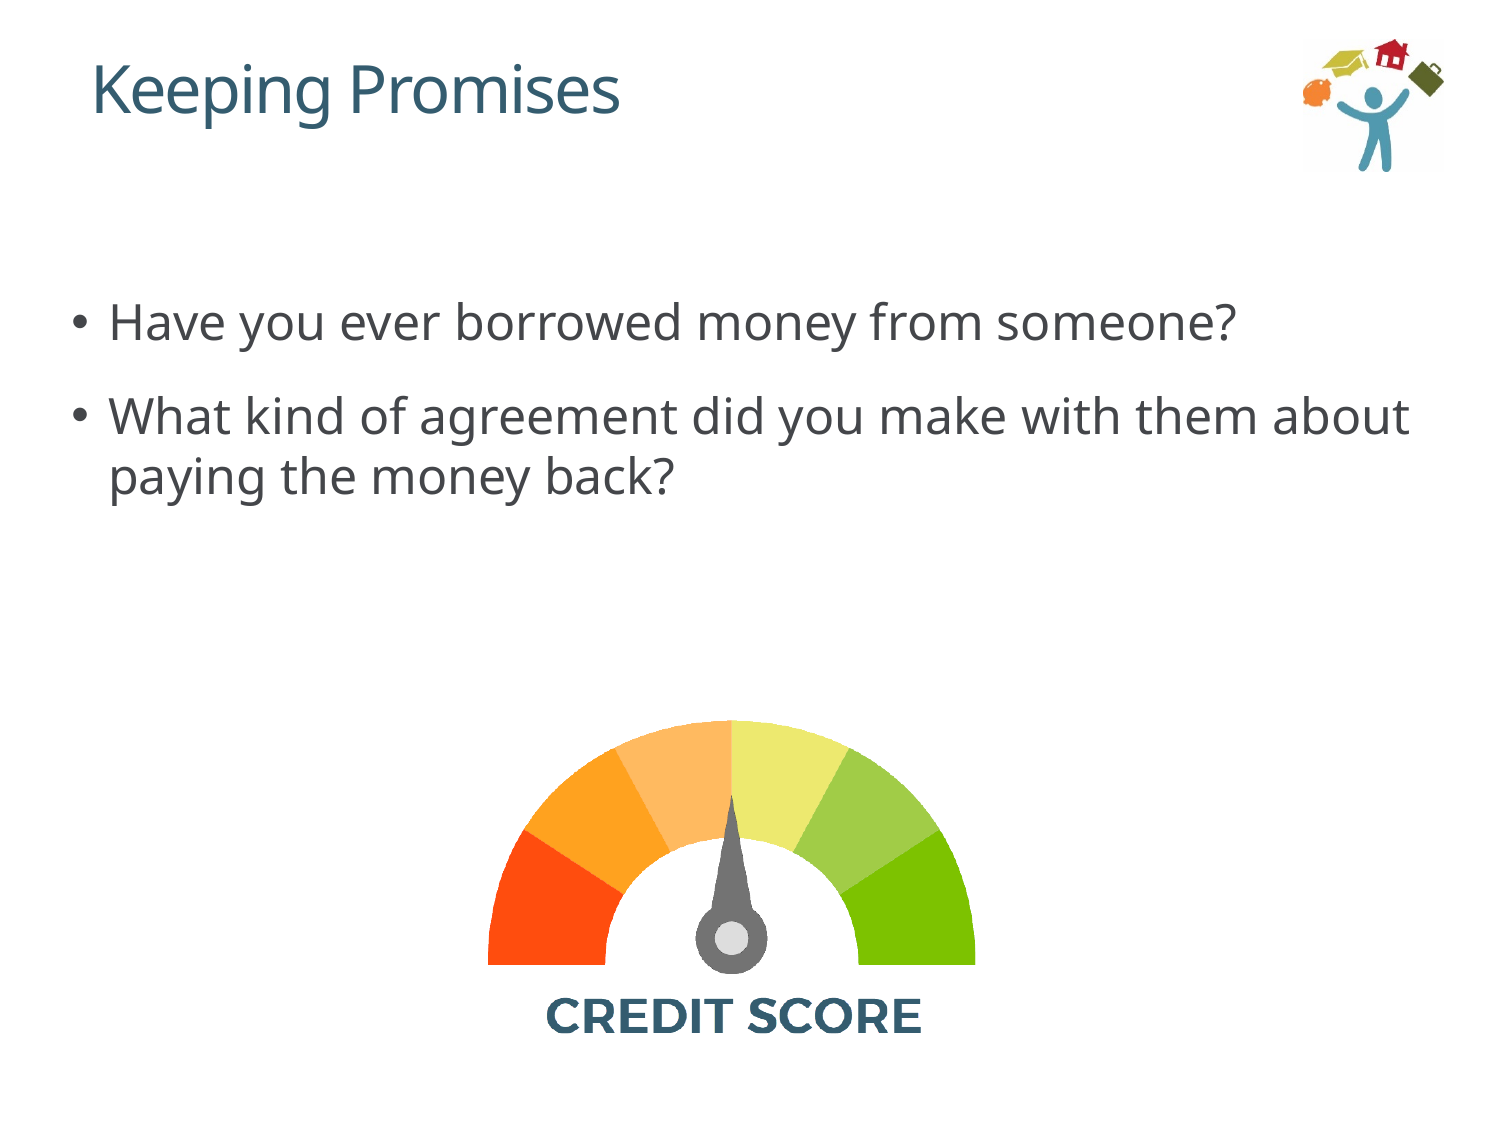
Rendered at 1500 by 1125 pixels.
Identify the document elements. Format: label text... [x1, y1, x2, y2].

text_box Keeping Promises [90, 42, 1410, 209]
list Have you ever borrowed money from someone? What kind of agreement did you make with them about paying the money back? [71, 290, 1426, 589]
picture [443, 699, 1025, 1086]
picture [1303, 39, 1444, 172]
